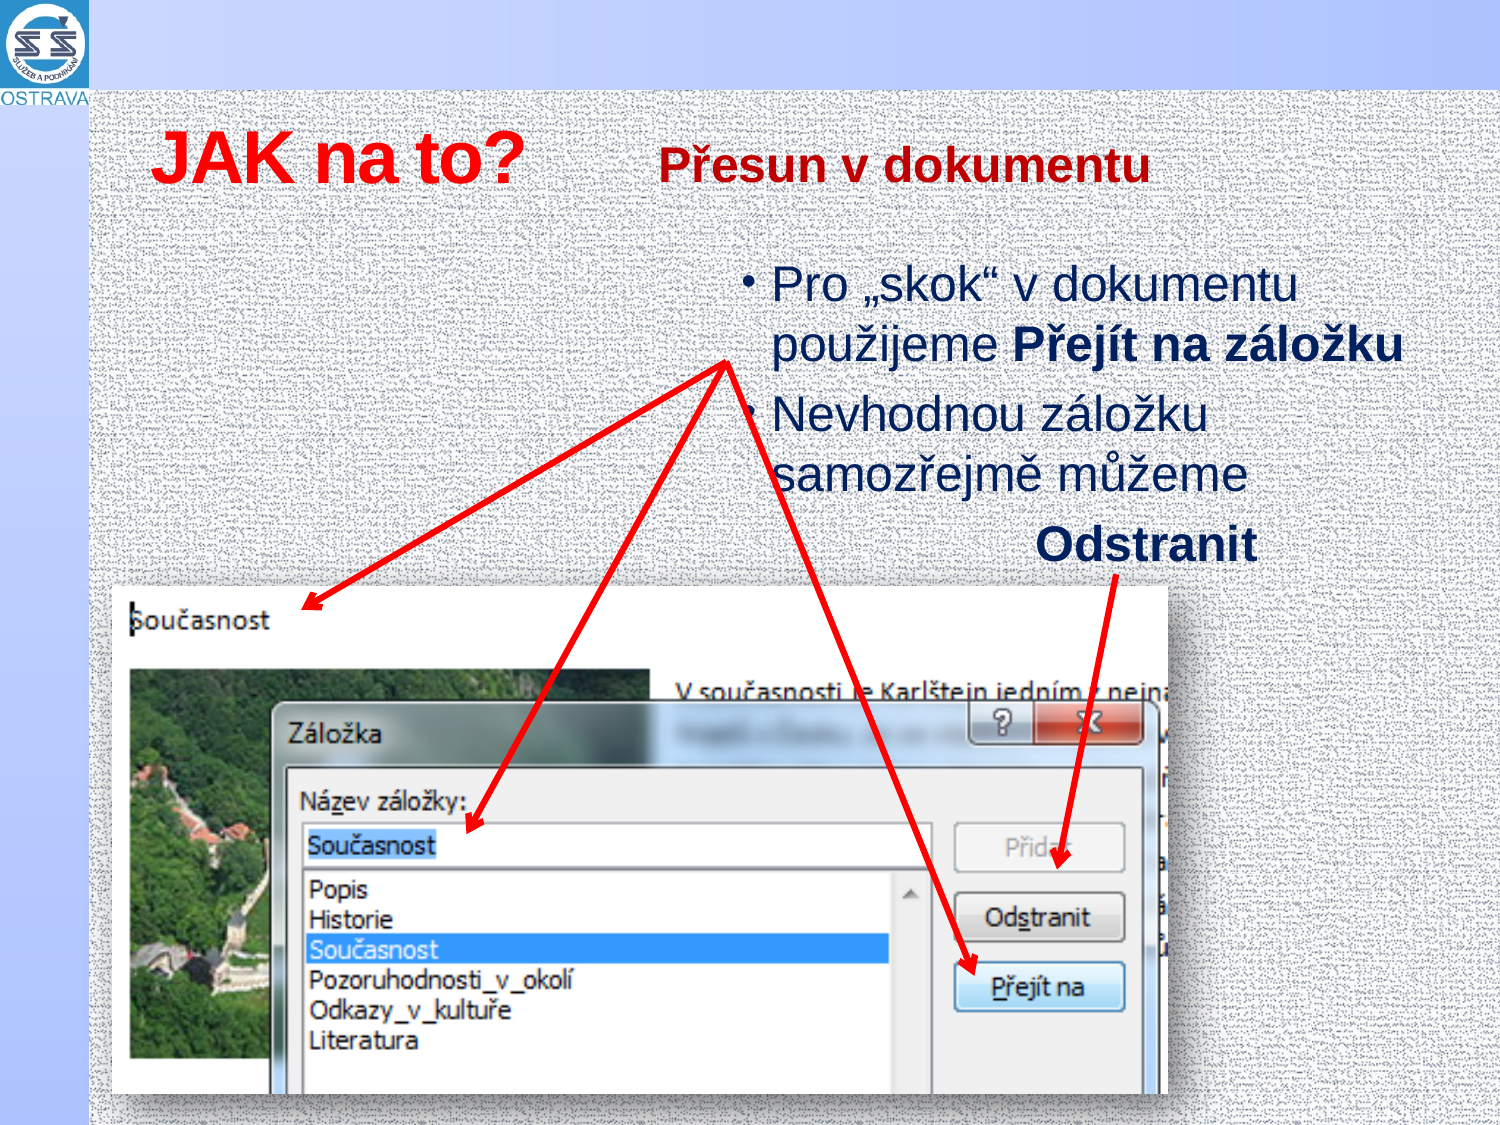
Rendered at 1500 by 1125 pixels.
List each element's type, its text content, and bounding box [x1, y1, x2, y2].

text_box Přesun v dokumentu [644, 125, 1471, 201]
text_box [300, 361, 727, 610]
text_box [466, 618, 723, 835]
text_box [1056, 574, 1117, 870]
title JAK na to? [135, 94, 644, 213]
list Pro „skok“ v dokumentu použijeme Přejít na záložku Nevhodnou záložku samozřejmě můžeme Odstranit [726, 243, 1465, 1094]
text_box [726, 361, 975, 977]
picture [0, 0, 89, 105]
picture [111, 585, 1168, 1095]
